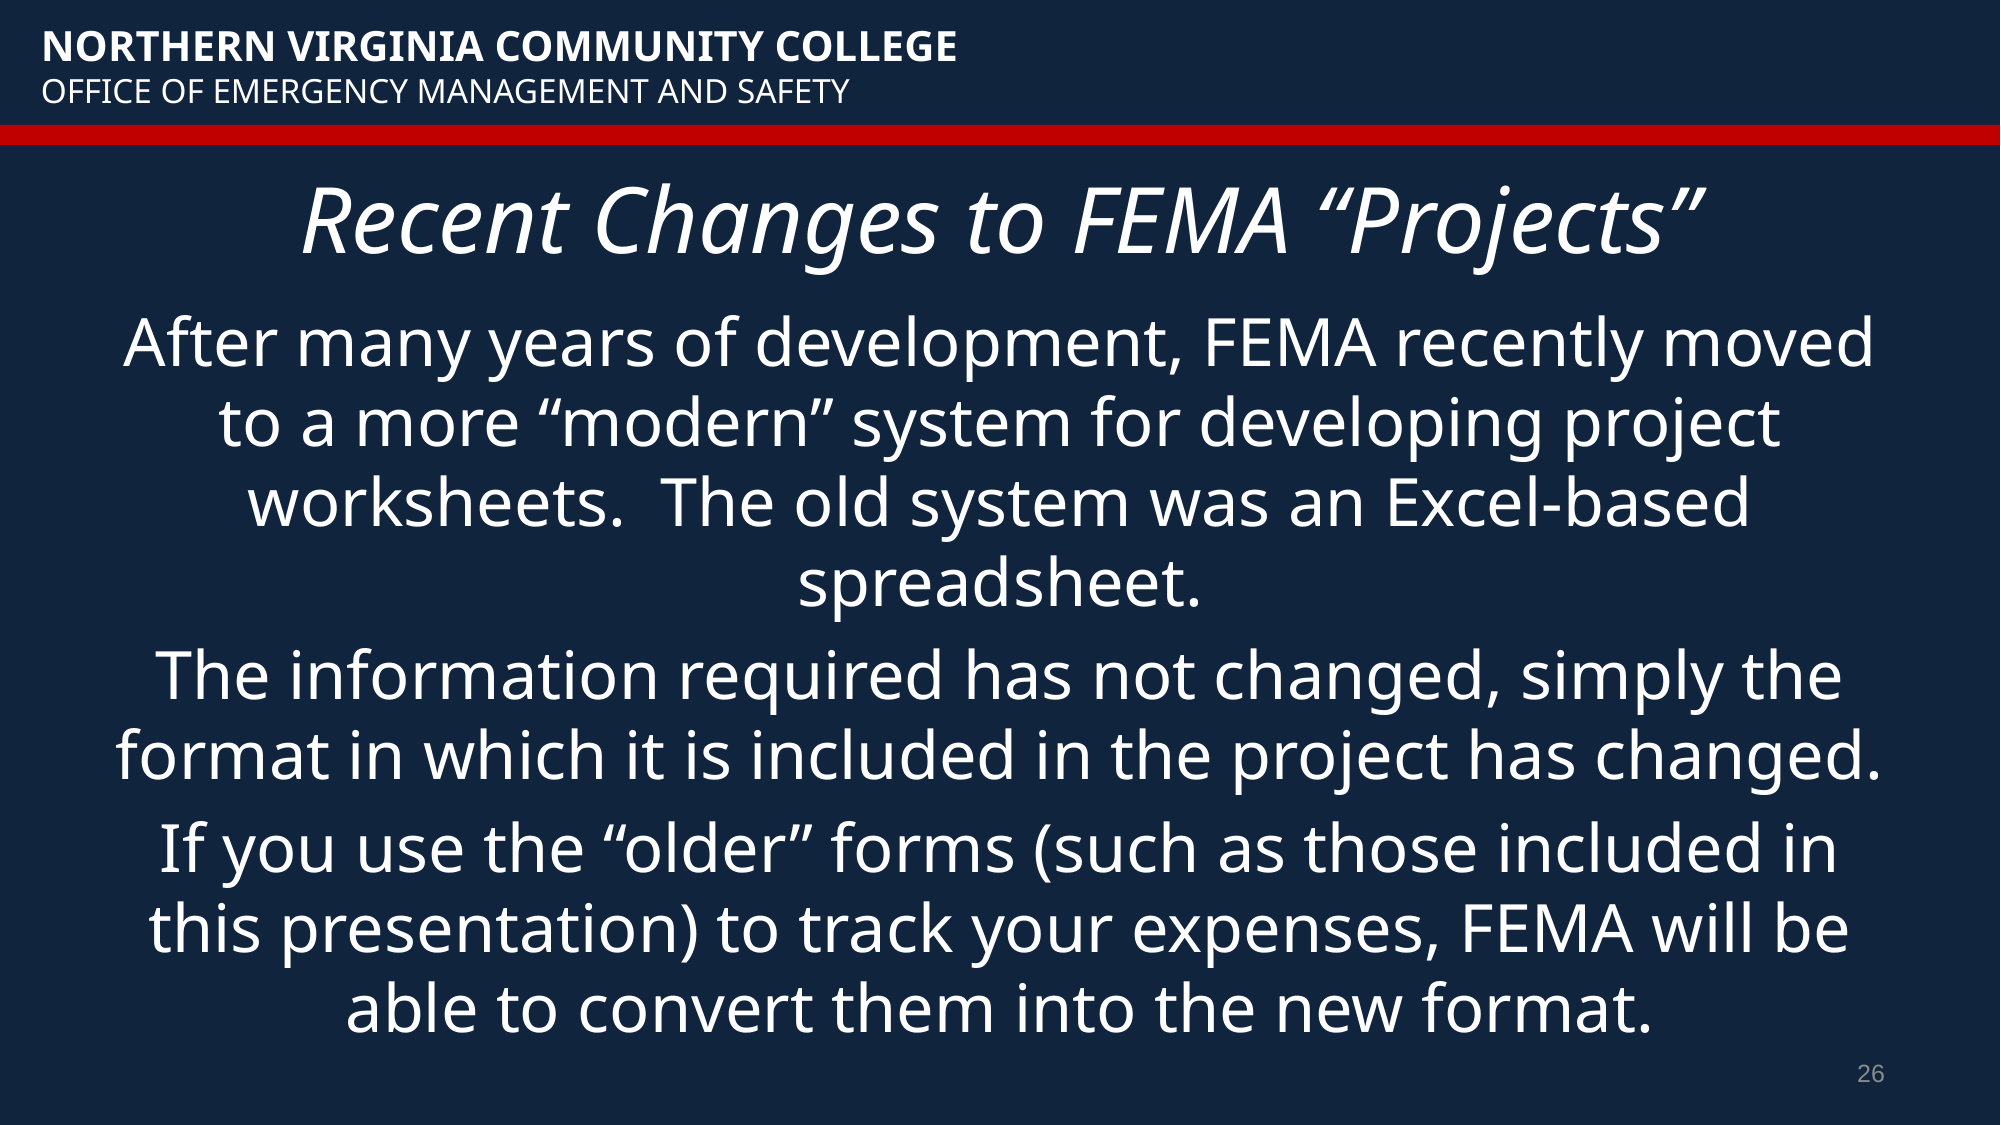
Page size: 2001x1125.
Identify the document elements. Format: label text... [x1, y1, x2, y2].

title Recent Changes to FEMA “Projects” [99, 145, 1900, 288]
slide_number 26 [1433, 1042, 1900, 1103]
subtitle After many years of development, FEMA recently moved to a more “modern” system for developing project worksheets. The old system was an Excel-based spreadsheet. The information required has not changed, simply the format in which it is included in the project has changed. If you use the “older” forms (such as those included in this presentation) to track your expenses, FEMA will be able to convert them into the new format. [98, 292, 1903, 1025]
